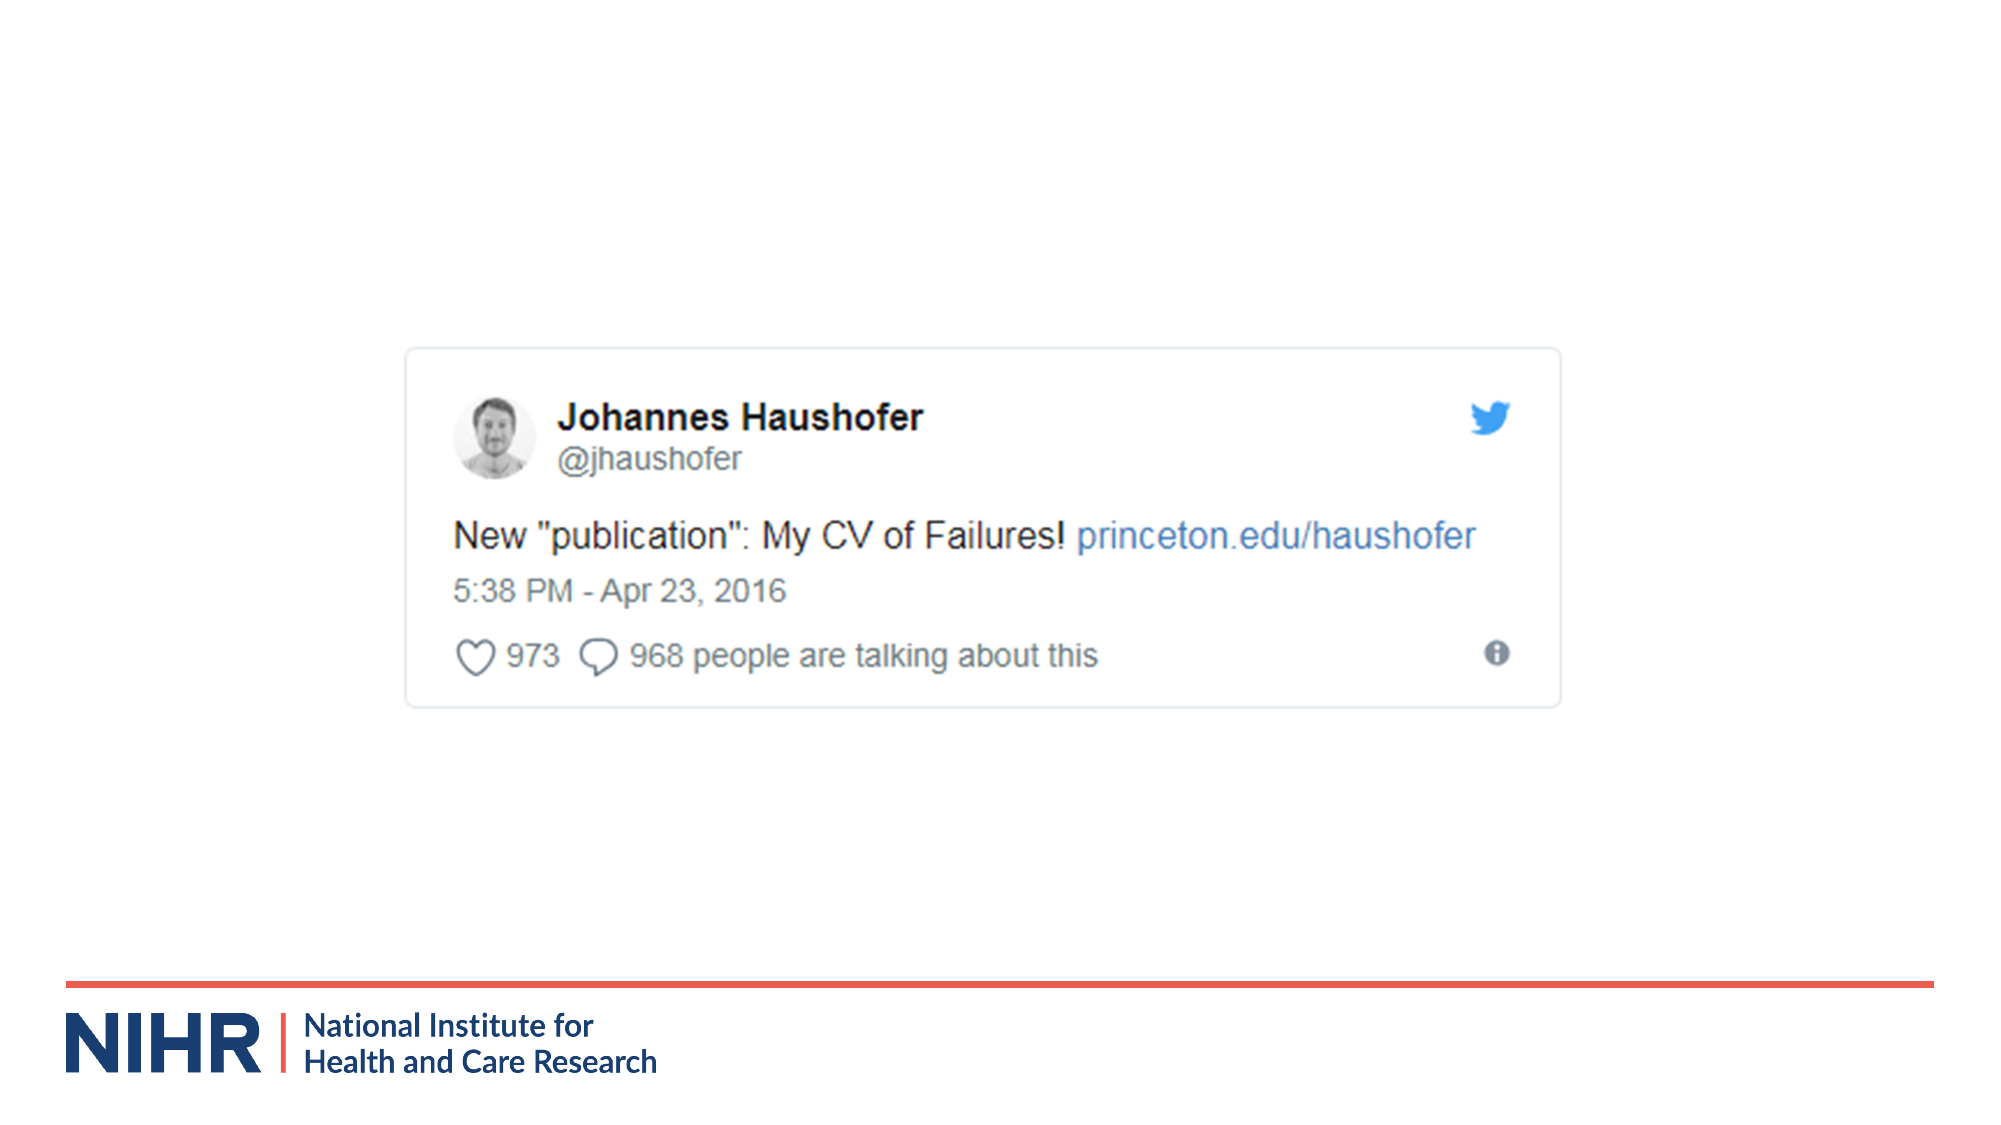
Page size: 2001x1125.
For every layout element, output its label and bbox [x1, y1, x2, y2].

list [402, 333, 1598, 734]
picture [66, 1012, 656, 1073]
